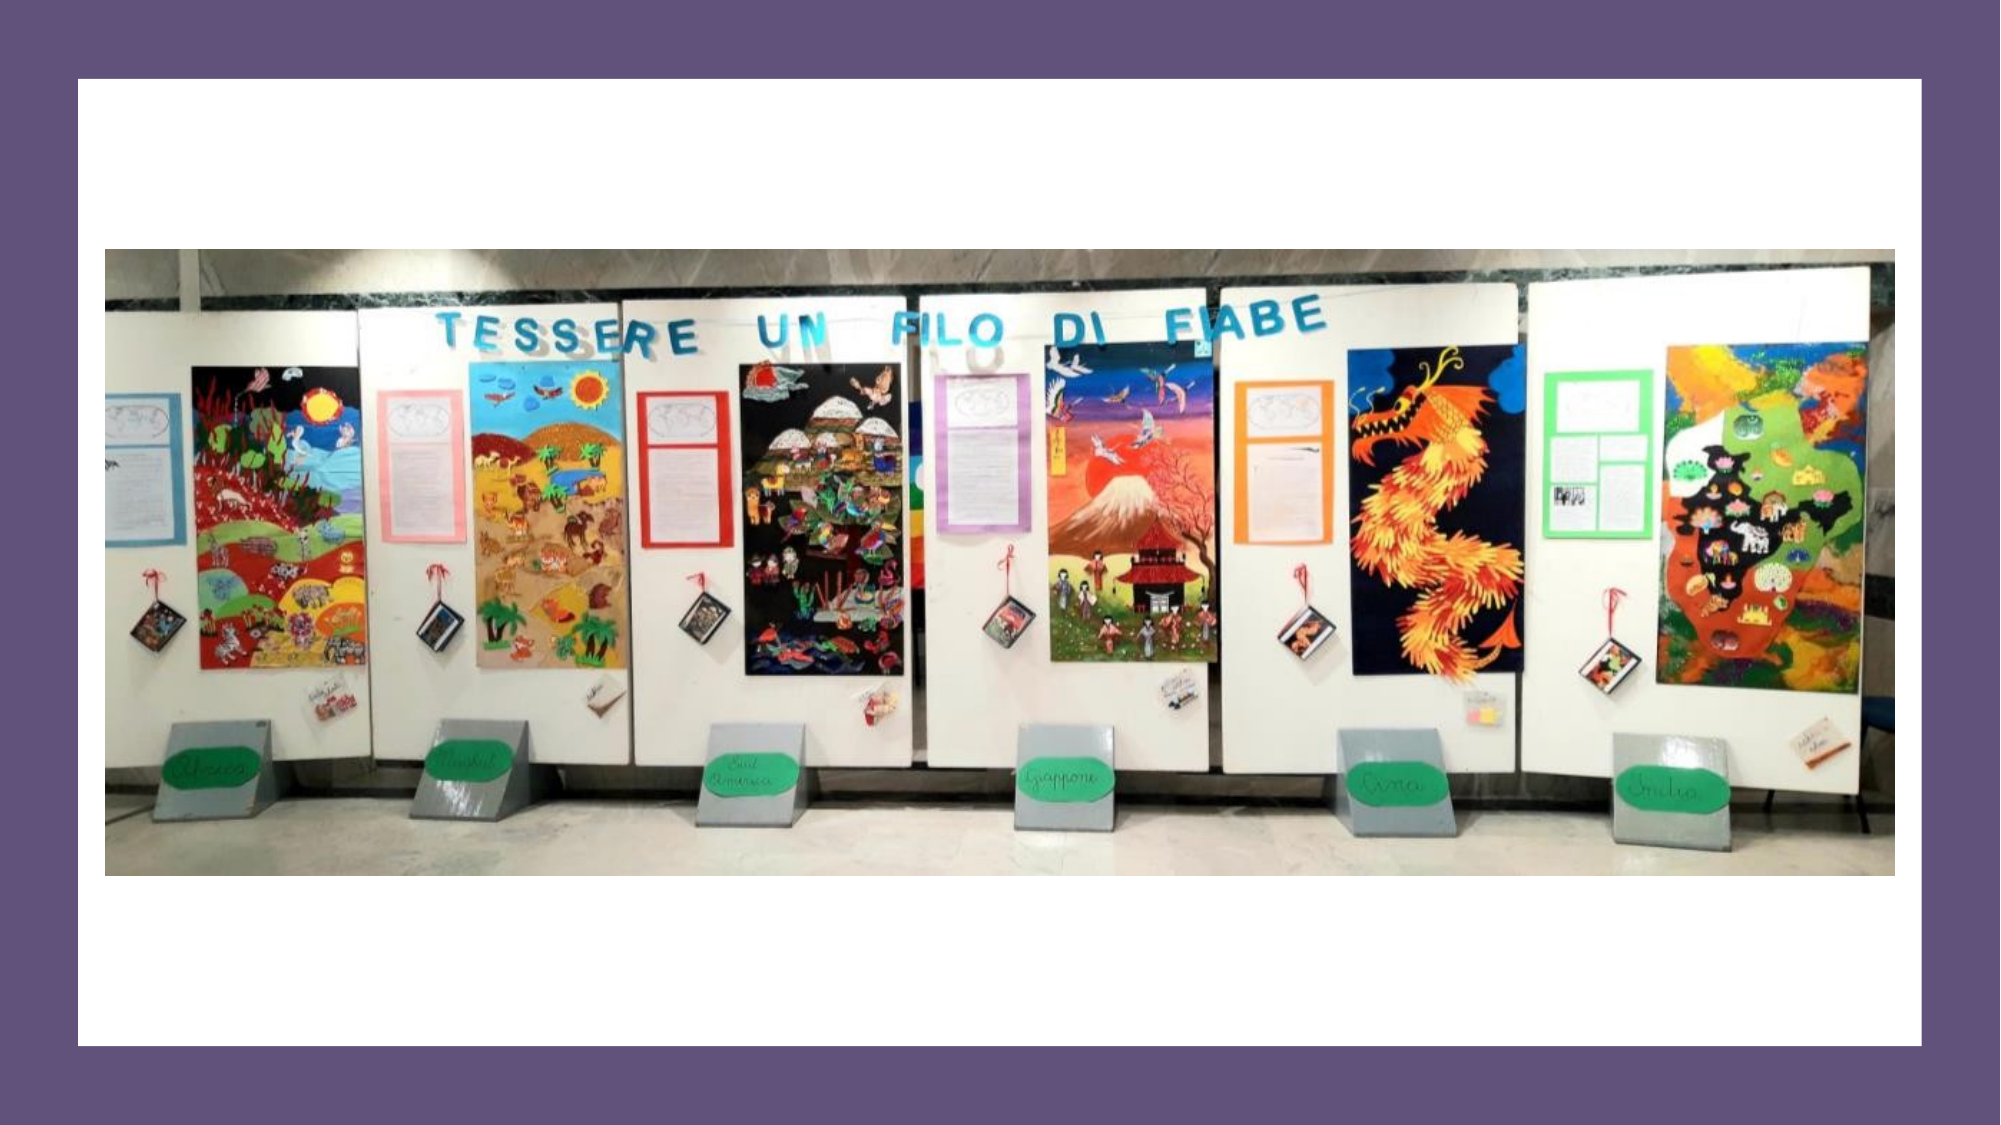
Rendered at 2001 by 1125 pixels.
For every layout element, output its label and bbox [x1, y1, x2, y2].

text_box [77, 77, 1923, 1048]
picture [105, 249, 1895, 876]
text_box [0, 0, 2000, 1125]
